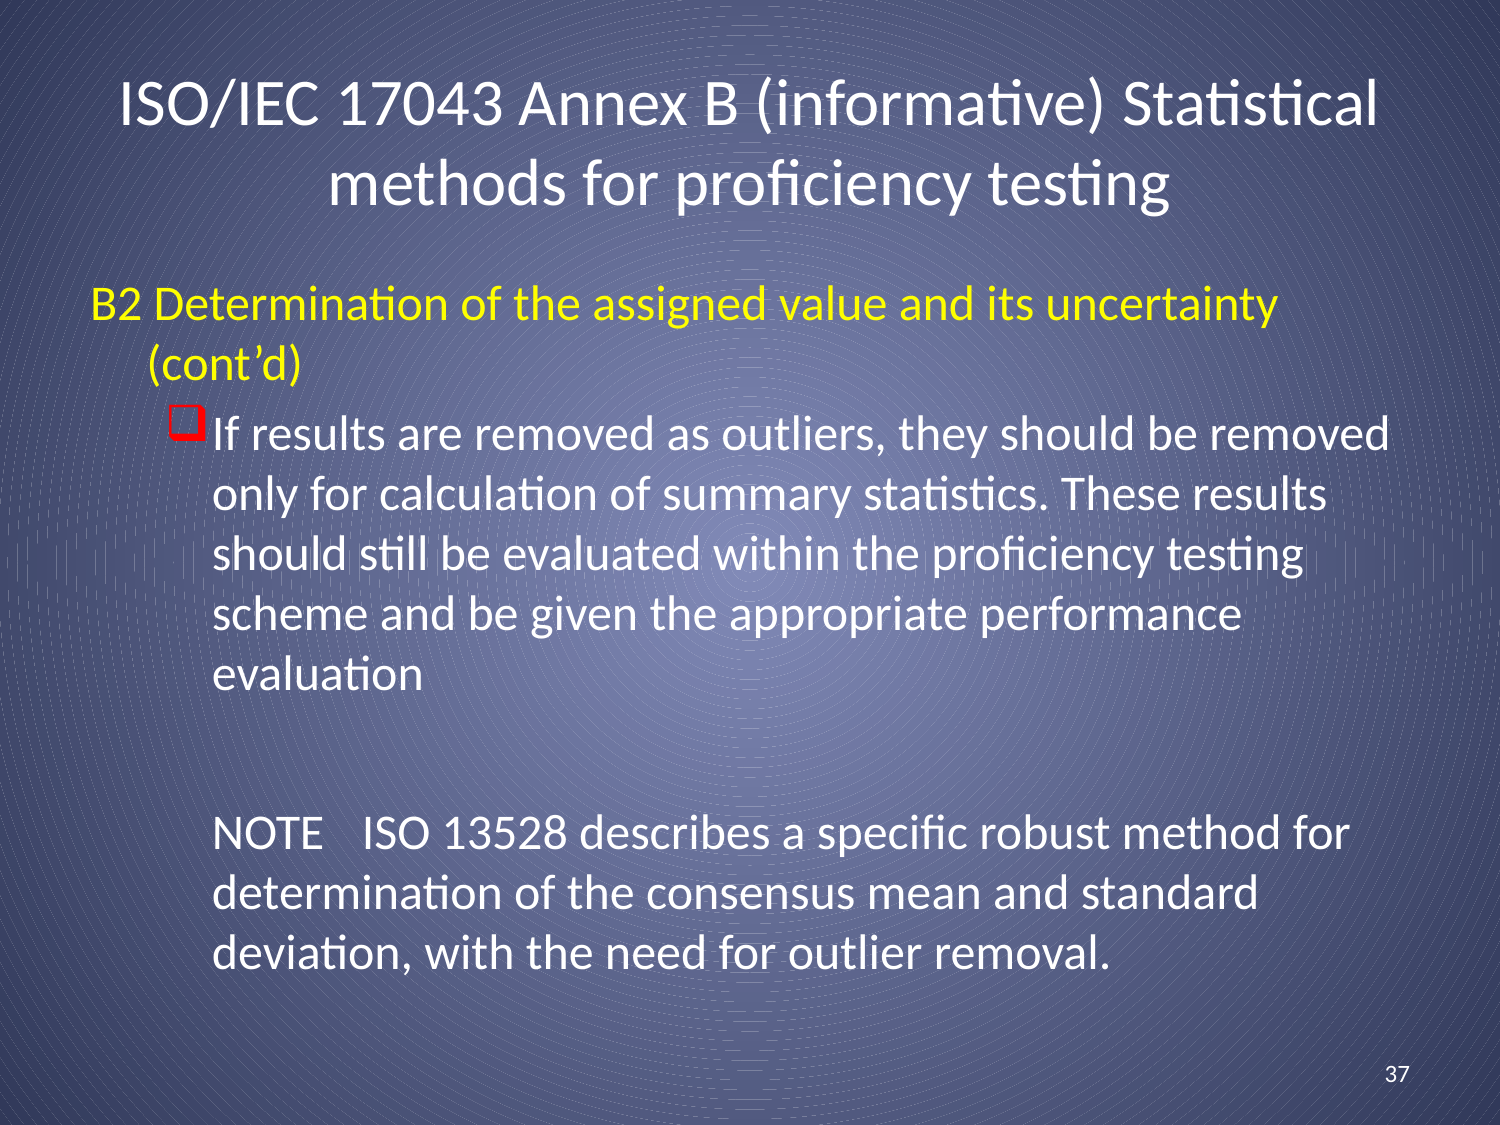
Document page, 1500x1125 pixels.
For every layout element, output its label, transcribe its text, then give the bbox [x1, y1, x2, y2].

slide_number 37 [1074, 1042, 1425, 1103]
title ISO/IEC 17043 Annex B (informative) Statistical methods for proficiency testing [74, 44, 1426, 233]
list B2 Determination of the assigned value and its uncertainty (cont’d) If results are removed as outliers, they should be removed only for calculation of summary statistics. These results should still be evaluated within the proficiency testing scheme and be given the appropriate performance evaluation NOTE ISO 13528 describes a specific robust method for determination of the consensus mean and standard deviation, with the need for outlier removal. [74, 262, 1426, 1006]
